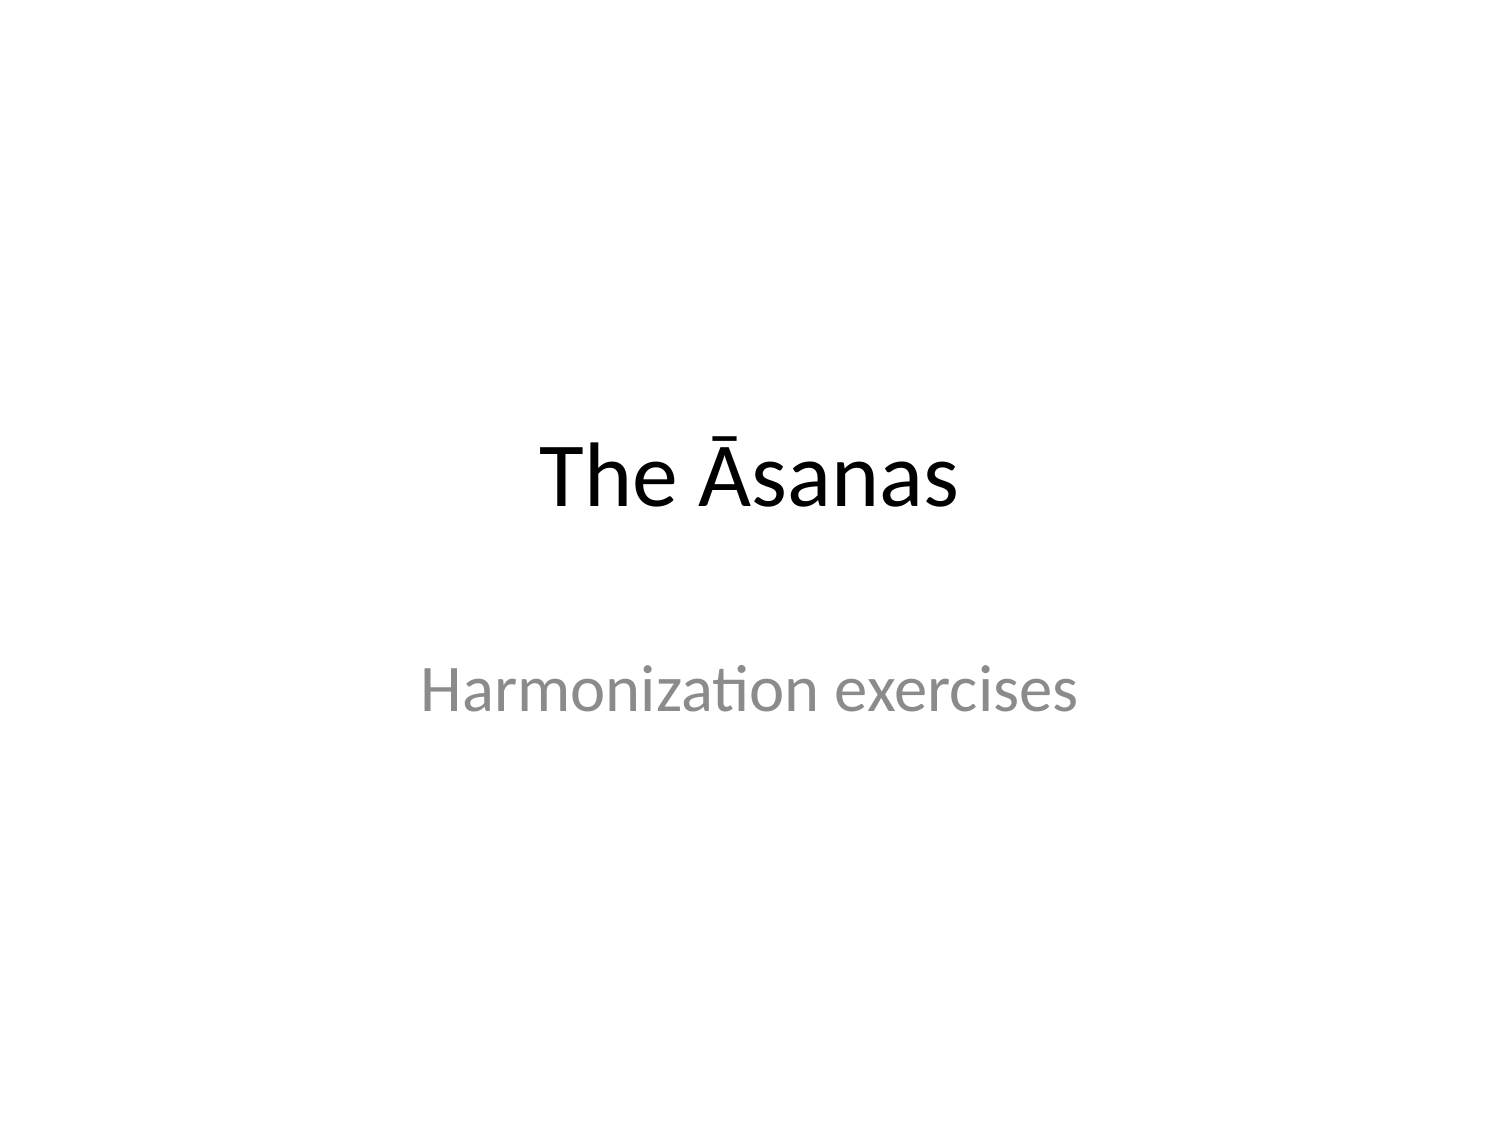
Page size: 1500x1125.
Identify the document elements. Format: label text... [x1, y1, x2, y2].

title The Āsanas [112, 349, 1388, 591]
subtitle Harmonization exercises [225, 637, 1275, 925]
